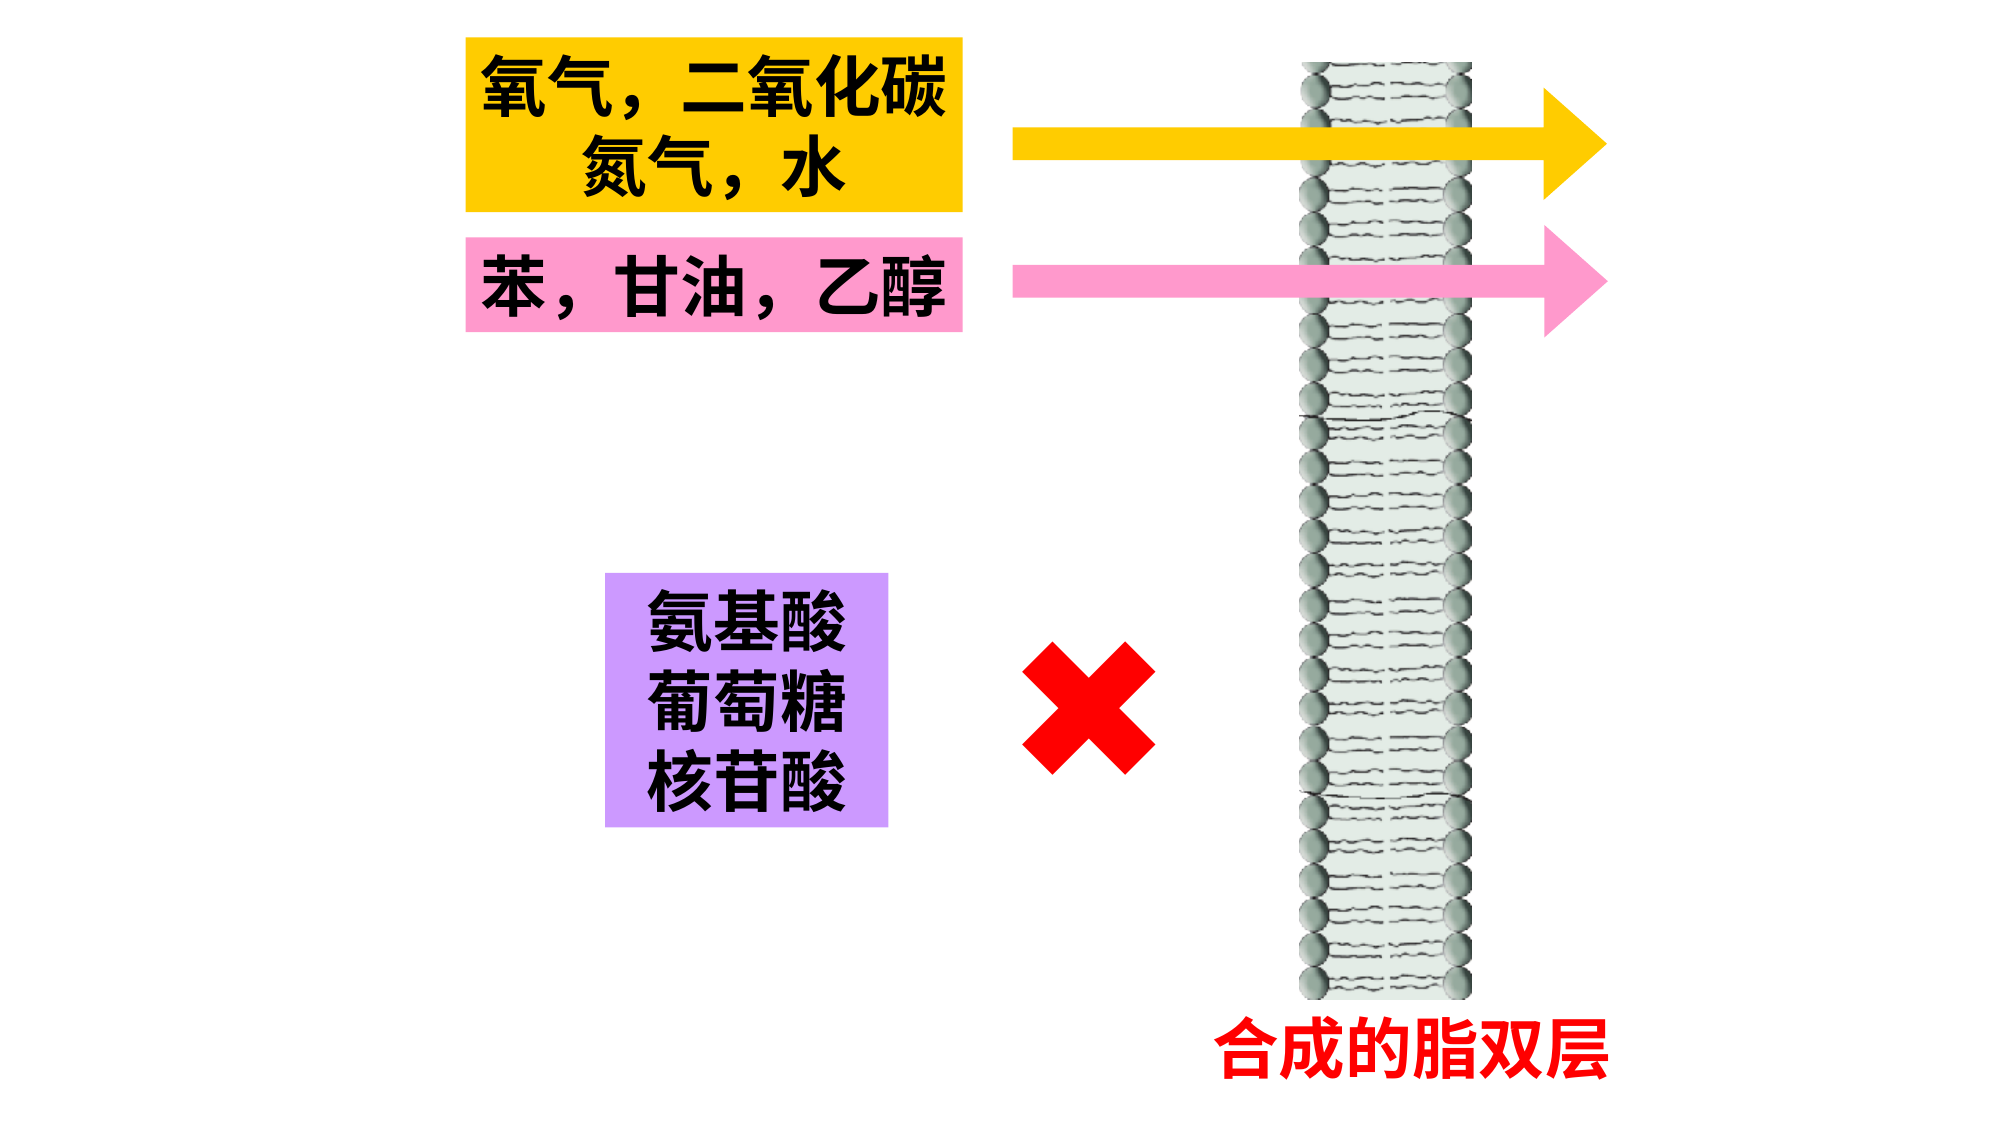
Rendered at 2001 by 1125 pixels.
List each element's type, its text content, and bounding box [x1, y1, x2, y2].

text_box 苯，甘油，乙醇 [465, 237, 963, 333]
picture [1299, 62, 1472, 1001]
text_box [1476, 224, 1608, 338]
text_box [1012, 264, 1294, 298]
text_box 合成的脂双层 [1197, 999, 1647, 1095]
text_box ✖ [991, 573, 1176, 829]
text_box [1012, 127, 1294, 161]
text_box 氨基酸 葡萄糖 核苷酸 [605, 572, 889, 828]
text_box 氧气，二氧化碳 氮气，水 [465, 37, 963, 213]
text_box [1476, 87, 1608, 201]
